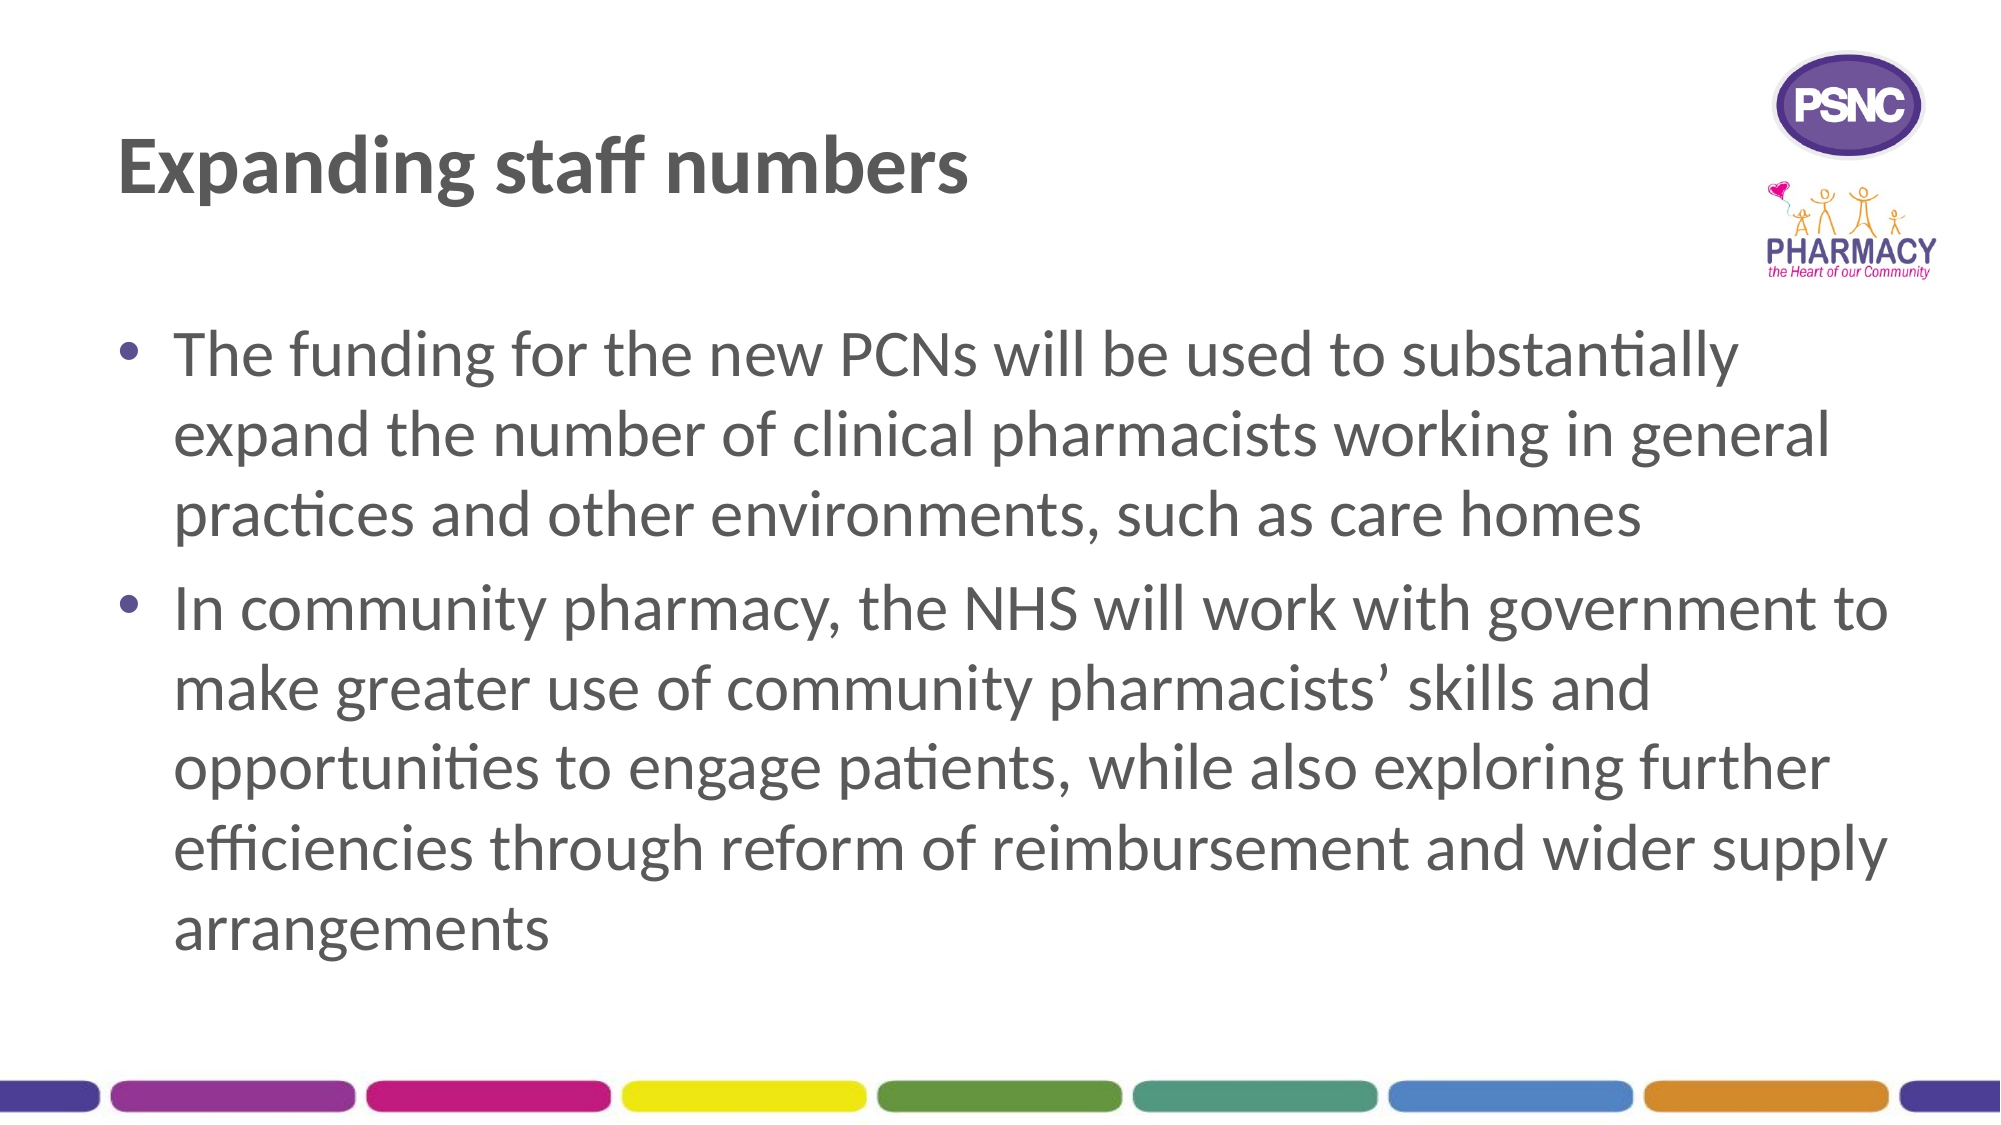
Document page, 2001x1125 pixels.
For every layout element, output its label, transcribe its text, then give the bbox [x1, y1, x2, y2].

list The funding for the new PCNs will be used to substantially expand the number of clinical pharmacists working in general practices and other environments, such as care homes In community pharmacy, the NHS will work with government to make greater use of community pharmacists’ skills and opportunities to engage patients, while also exploring further efficiencies through reform of reimbursement and wider supply arrangements [102, 302, 1910, 1047]
picture [0, 1071, 2000, 1123]
picture [1742, 39, 1954, 289]
title Expanding staff numbers [102, 43, 1721, 278]
